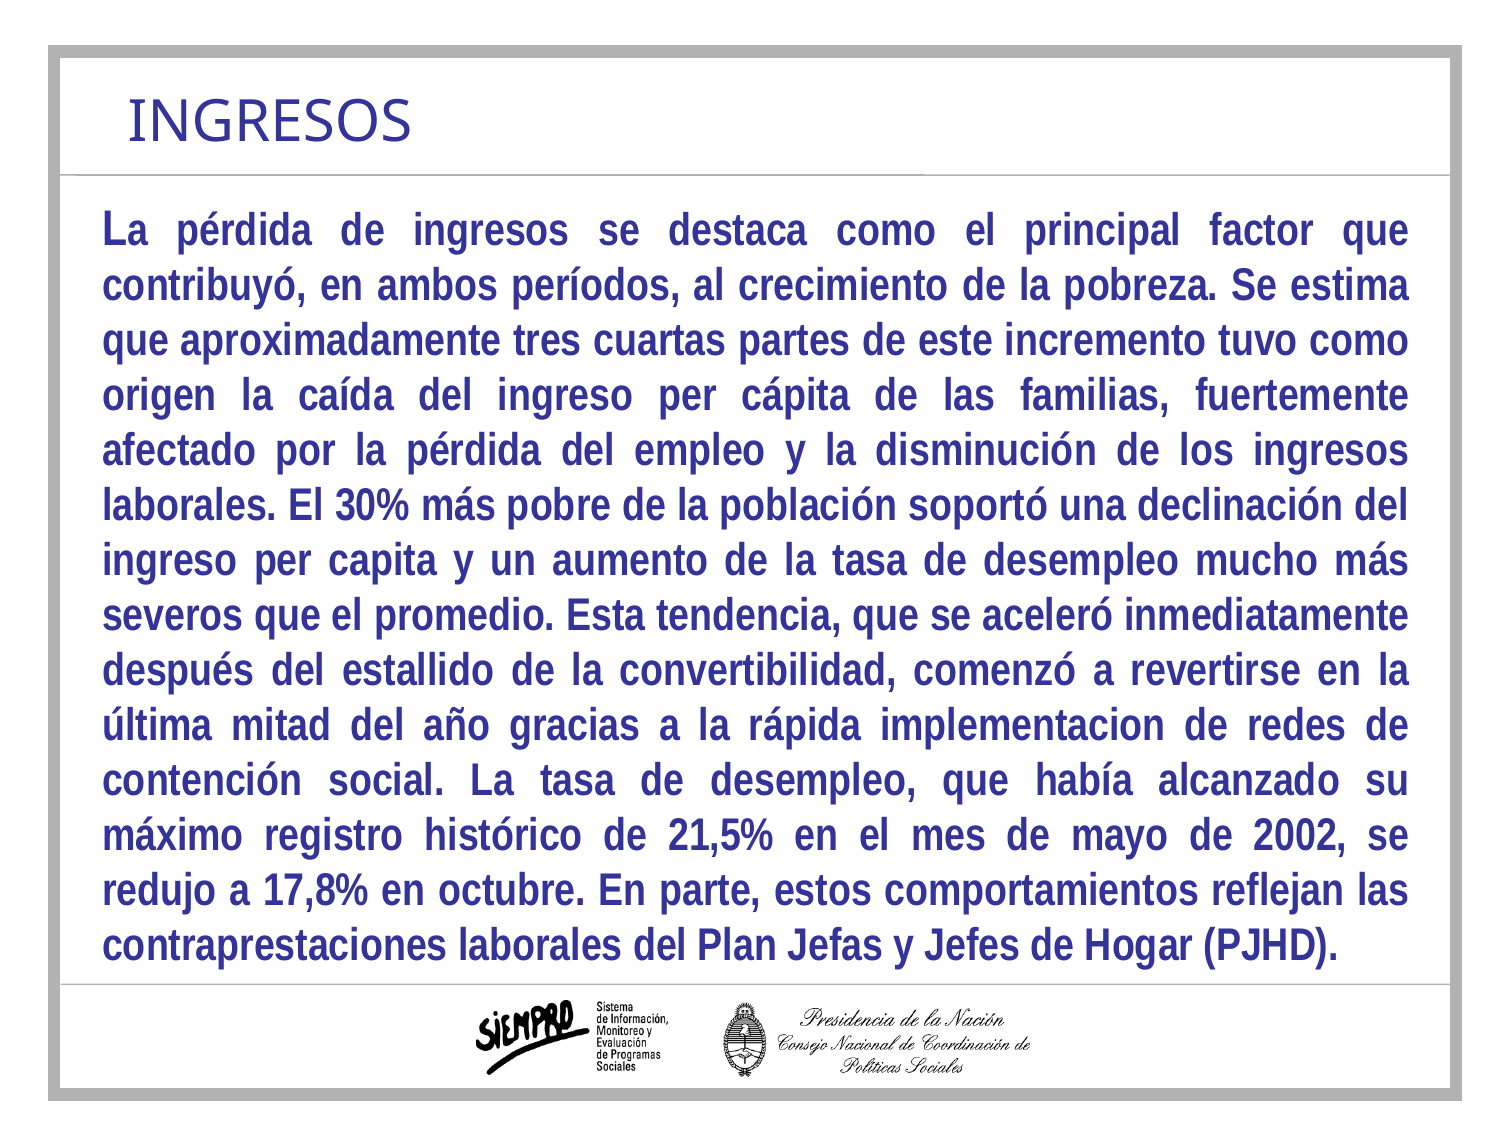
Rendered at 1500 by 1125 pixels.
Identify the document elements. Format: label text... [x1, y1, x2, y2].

text_box INGRESOS [112, 75, 428, 160]
text_box [54, 51, 1456, 1095]
picture [469, 999, 1043, 1080]
text_box La pérdida de ingresos se destaca como el principal factor que contribuyó, en ambos períodos, al crecimiento de la pobreza. Se estima que aproximadamente tres cuartas partes de este incremento tuvo como origen la caída del ingreso per cápita de las familias, fuertemente afectado por la pérdida del empleo y la disminución de los ingresos laborales. El 30% más pobre de la población soportó una declinación del ingreso per capita y un aumento de la tasa de desempleo mucho más severos que el promedio. Esta tendencia, que se aceleró inmediatamente después del estallido de la convertibilidad, comenzó a revertirse en la última mitad del año gracias a la rápida implementacion de redes de contención social. La tasa de desempleo, que había alcanzado su máximo registro histórico de 21,5% en el mes de mayo de 2002, se redujo a 17,8% en octubre. En parte, estos comportamientos reflejan las contraprestaciones laborales del Plan Jefas y Jefes de Hogar (PJHD). [87, 187, 1425, 977]
